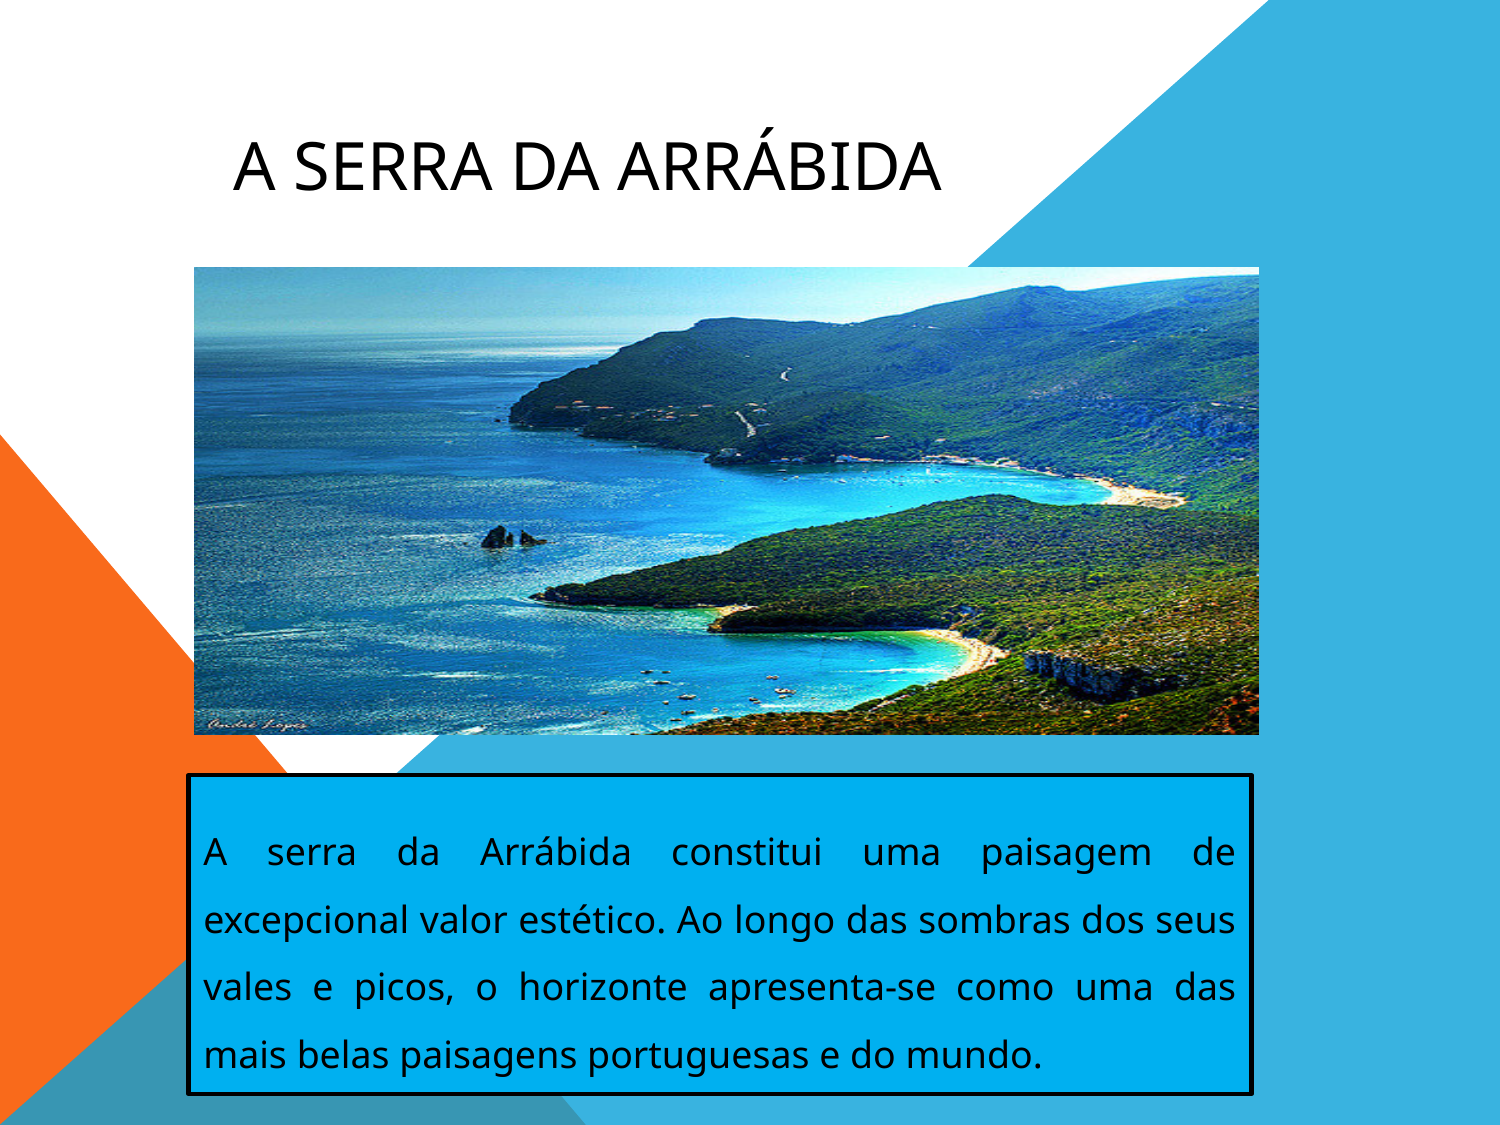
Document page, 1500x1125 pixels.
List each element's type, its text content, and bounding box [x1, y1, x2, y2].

text_box A serra da Arrábida constitui uma paisagem de excepcional valor estético. Ao longo das sombras dos seus vales e picos, o horizonte apresenta-se como uma das mais belas paisagens portuguesas e do mundo. [186, 773, 1254, 1096]
picture [194, 266, 1259, 735]
title A Serra da Arrábida [218, 0, 1441, 206]
